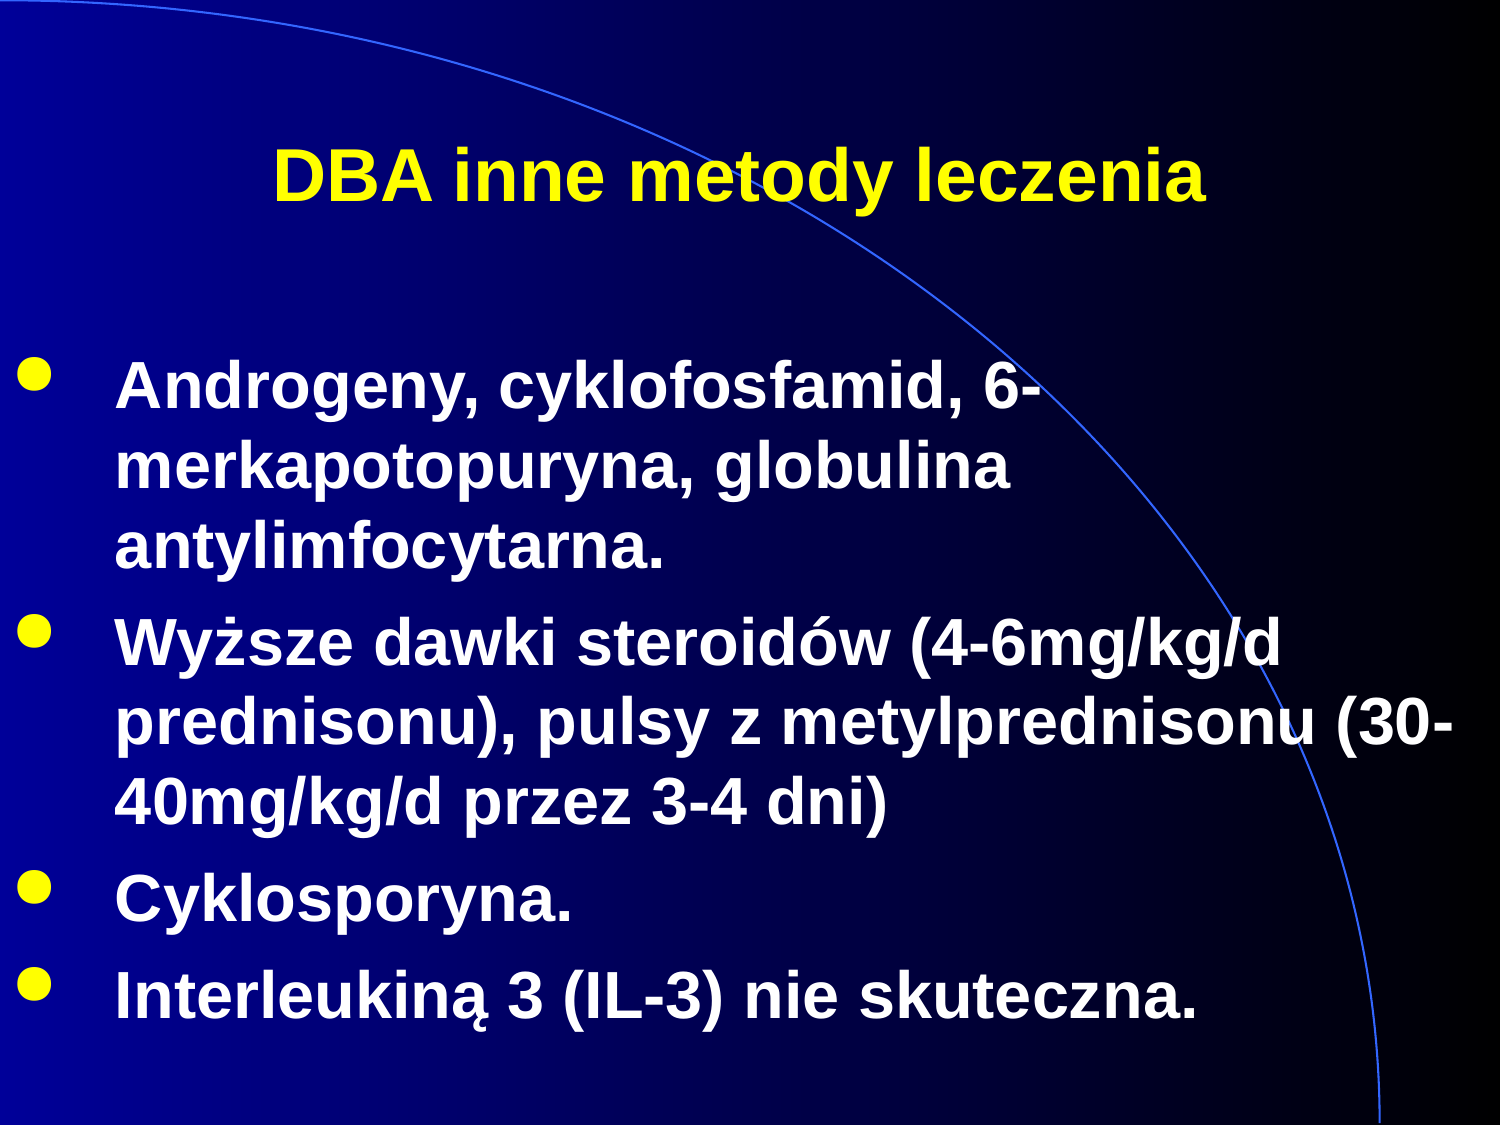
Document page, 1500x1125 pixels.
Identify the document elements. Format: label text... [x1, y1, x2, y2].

text_box DBA inne metody leczenia Androgeny, cyklofosfamid, 6-merkapotopuryna, globulina antylimfocytarna. Wyższe dawki steroidów (4-6mg/kg/d prednisonu), pulsy z metylprednisonu (30-40mg/kg/d przez 3-4 dni) Cyklosporyna. Interleukiną 3 (IL-3) nie skuteczna. [0, 0, 1500, 1125]
